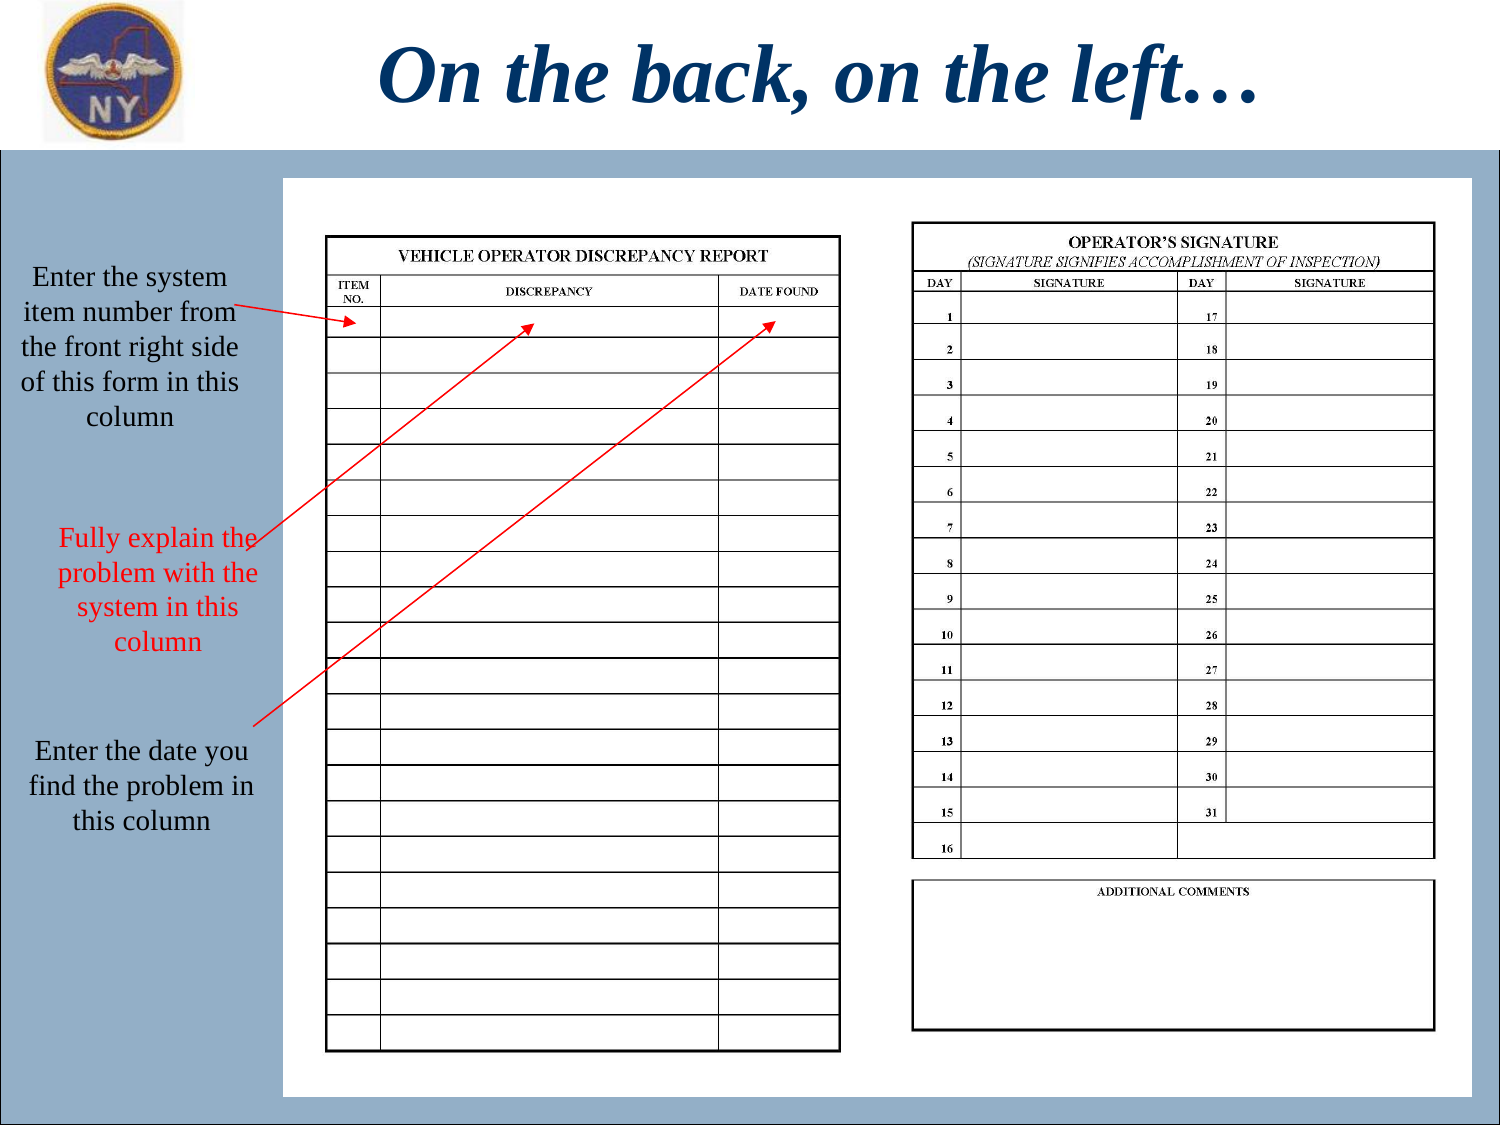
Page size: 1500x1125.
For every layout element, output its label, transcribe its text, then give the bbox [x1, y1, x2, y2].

picture [37, 0, 195, 150]
text_box Enter the date you find the problem in this column [0, 674, 278, 844]
text_box Enter the system item number from the front right side of this form in this column [0, 249, 261, 440]
text_box Fully explain the problem with the system in this column [28, 460, 278, 666]
picture [283, 177, 1473, 1097]
text_box On the back, on the left… [205, 0, 1438, 138]
